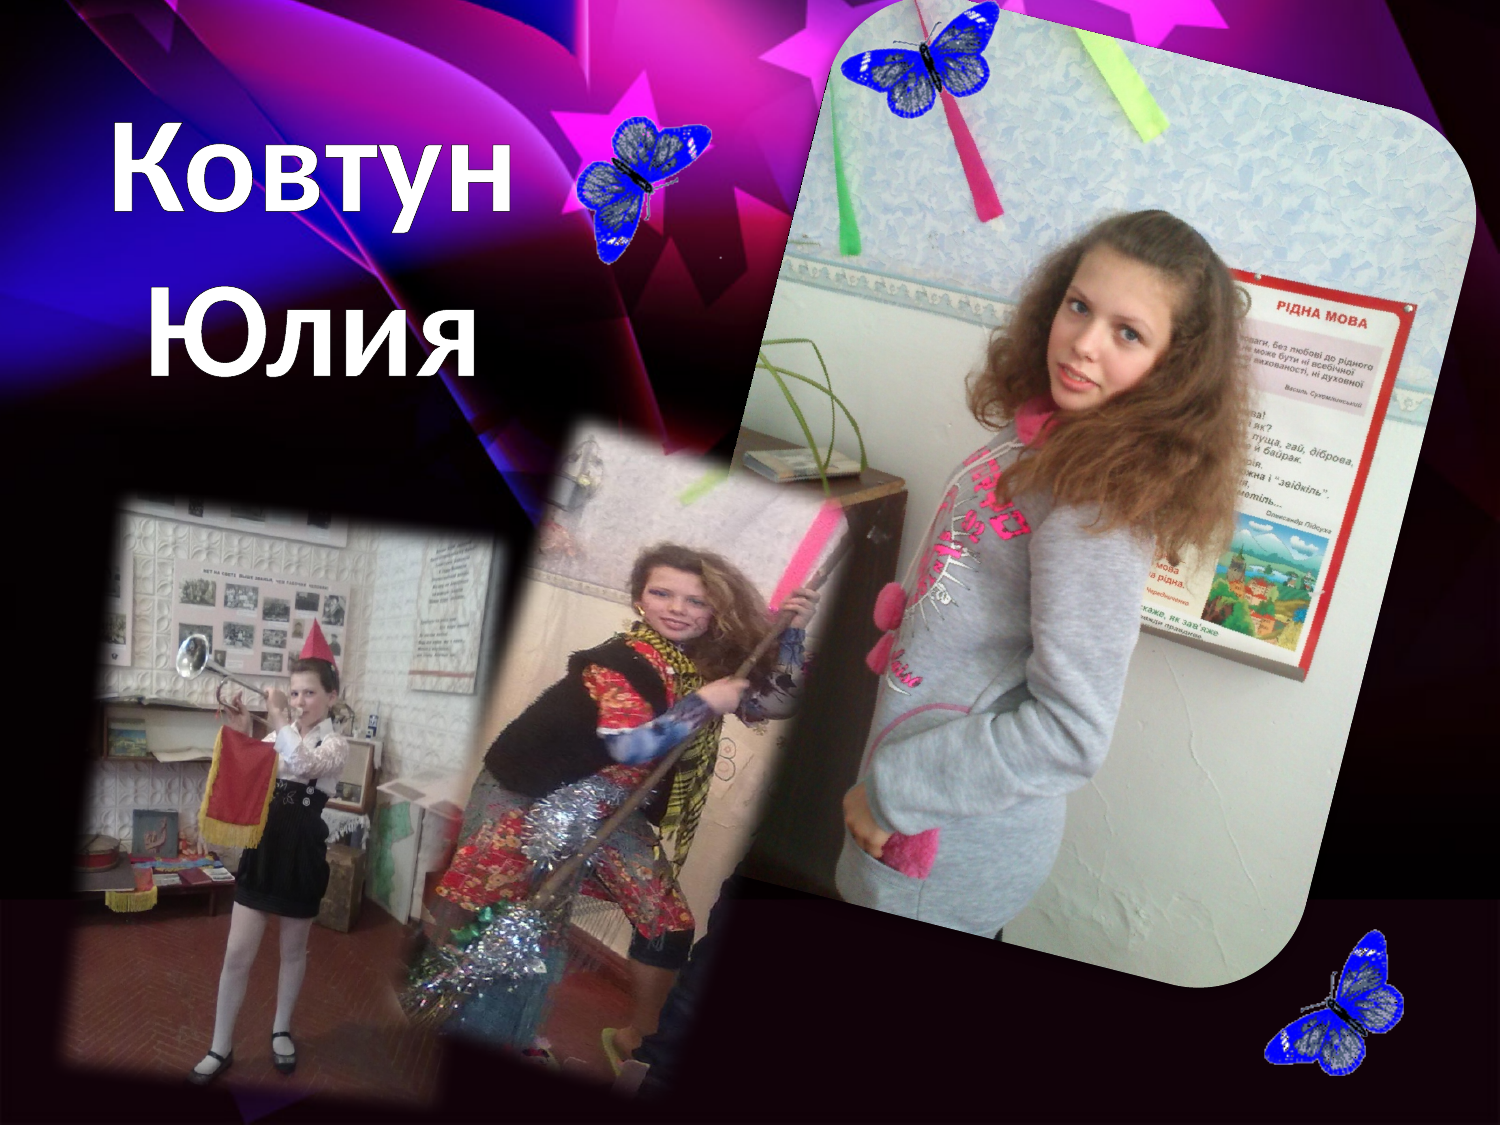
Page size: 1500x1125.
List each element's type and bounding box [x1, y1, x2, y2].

picture [564, 105, 722, 264]
list [0, 0, 1500, 1125]
picture [74, 0, 1415, 1104]
